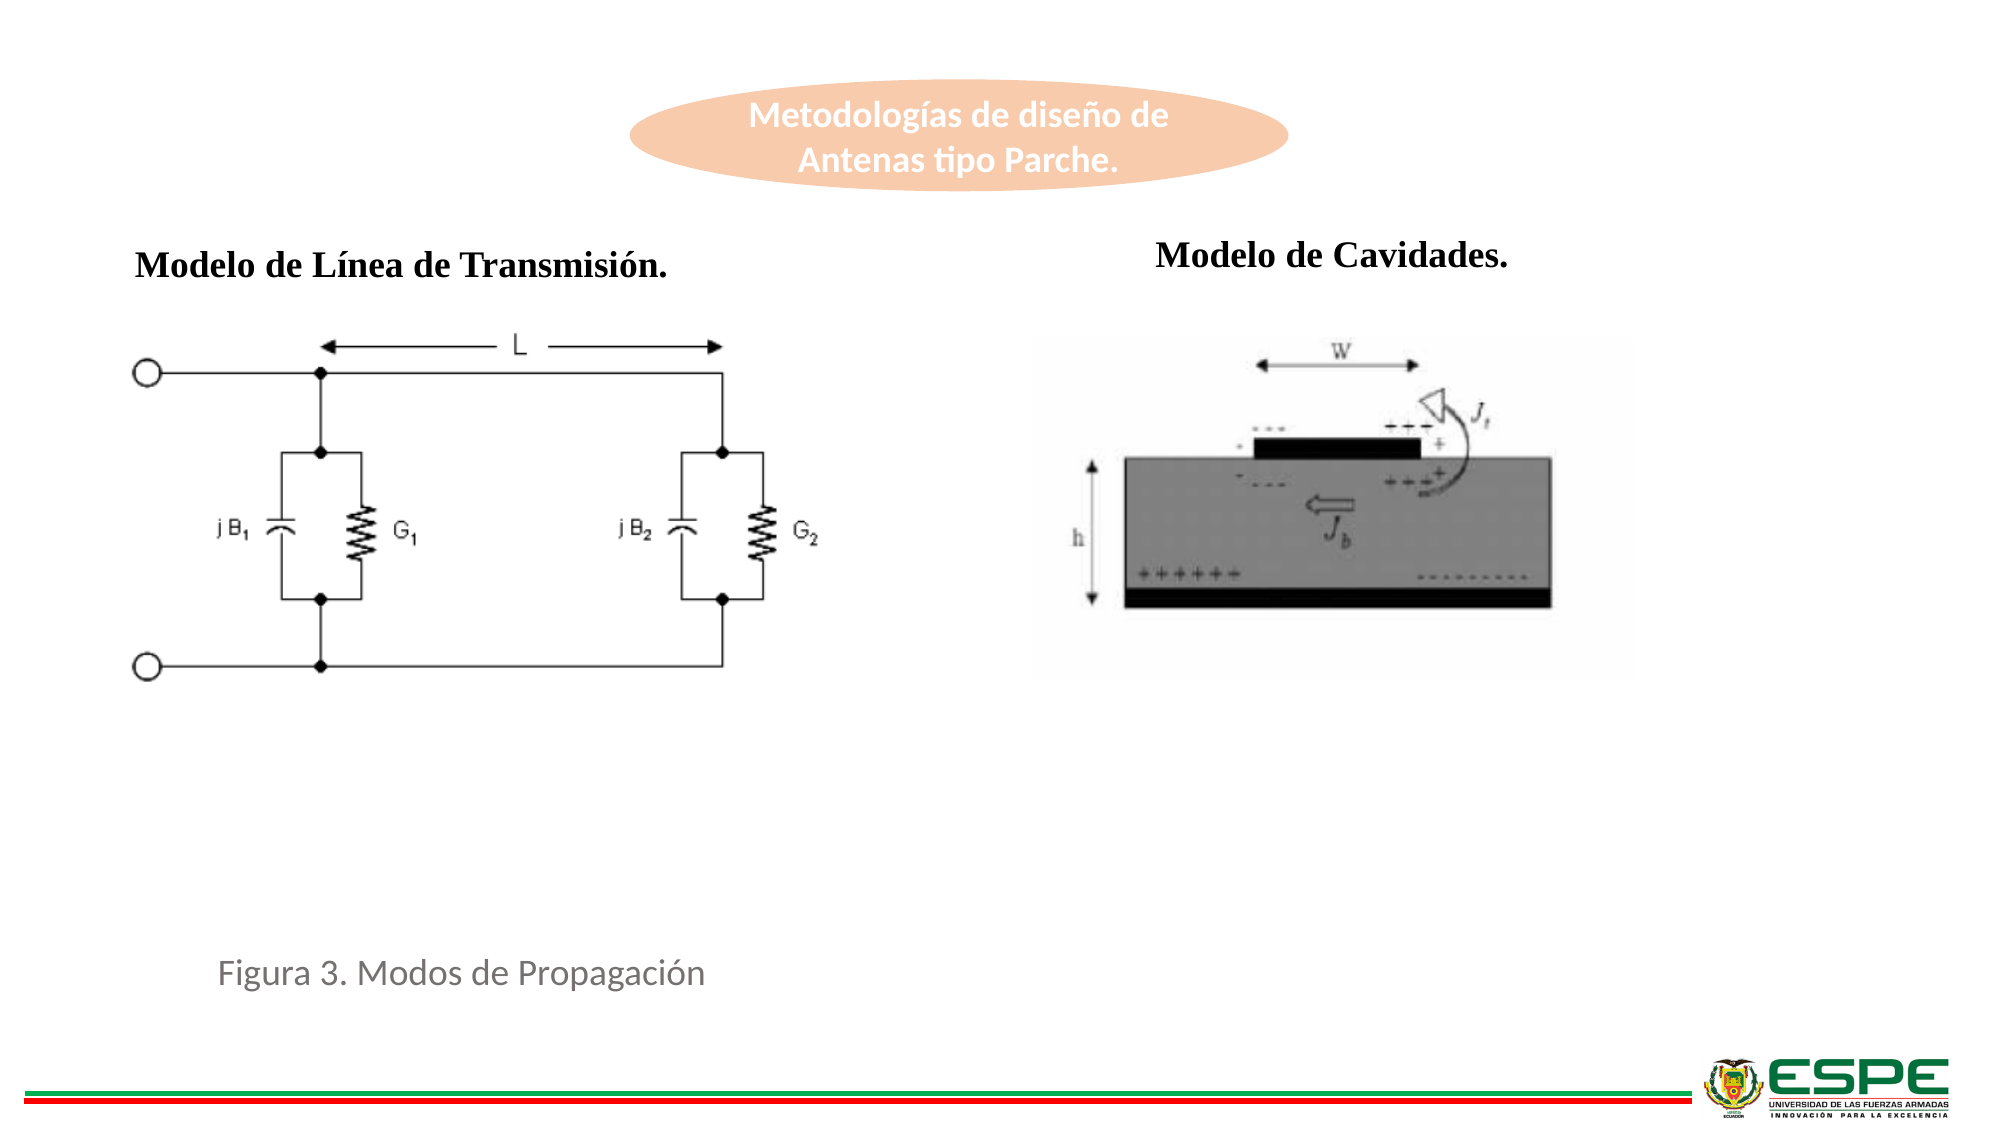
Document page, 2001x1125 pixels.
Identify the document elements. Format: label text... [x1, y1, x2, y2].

picture [91, 312, 834, 705]
text_box Metodologías de diseño de Antenas tipo Parche. [628, 78, 1290, 193]
text_box Modelo de Cavidades. [1140, 222, 1524, 282]
text_box Modelo de Línea de Transmisión. [119, 233, 684, 293]
picture [1032, 337, 1633, 681]
picture [1701, 1055, 1950, 1119]
text_box Figura 3. Modos de Propagación [203, 941, 722, 1001]
